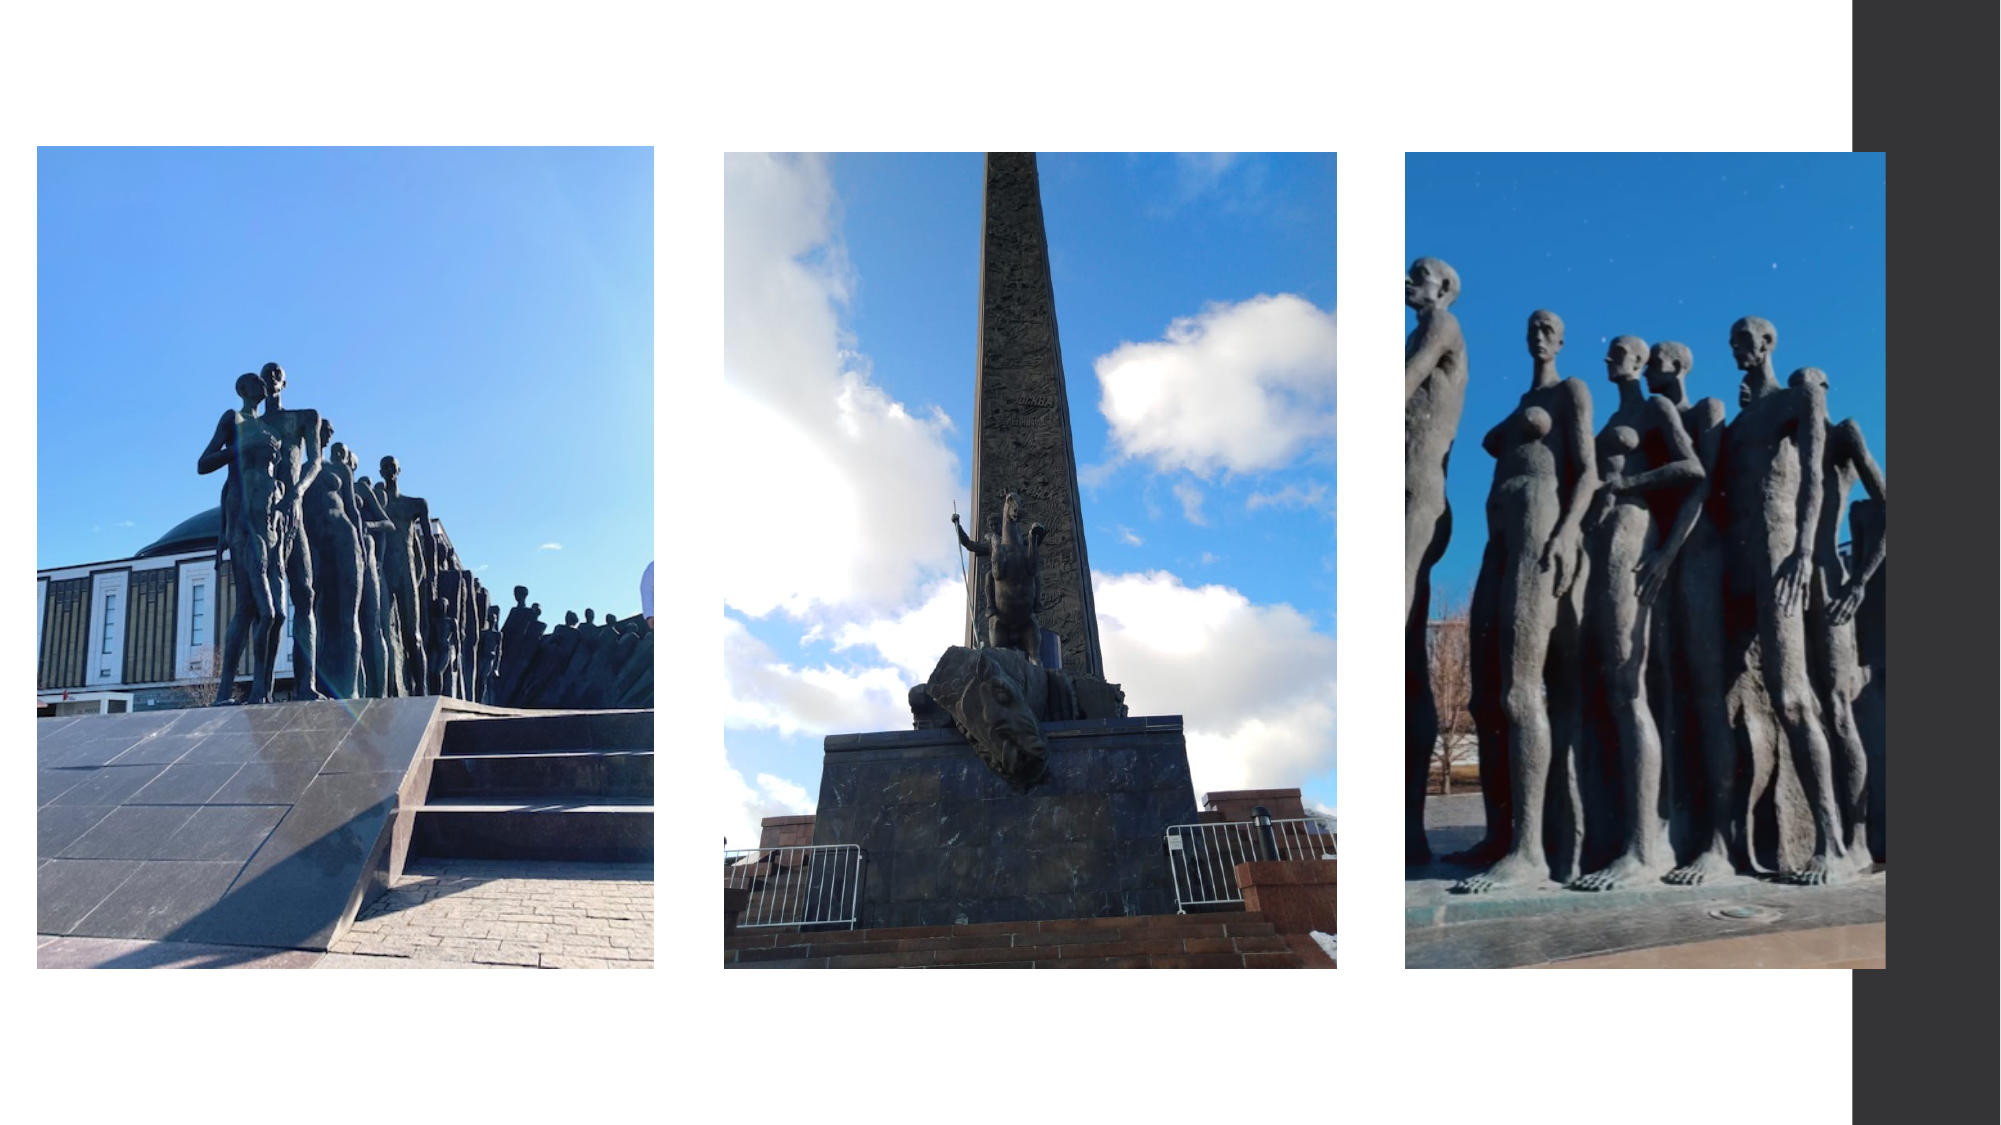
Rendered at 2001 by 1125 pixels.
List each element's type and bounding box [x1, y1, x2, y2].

picture [1404, 152, 1886, 969]
list [37, 146, 654, 969]
picture [723, 152, 1337, 969]
